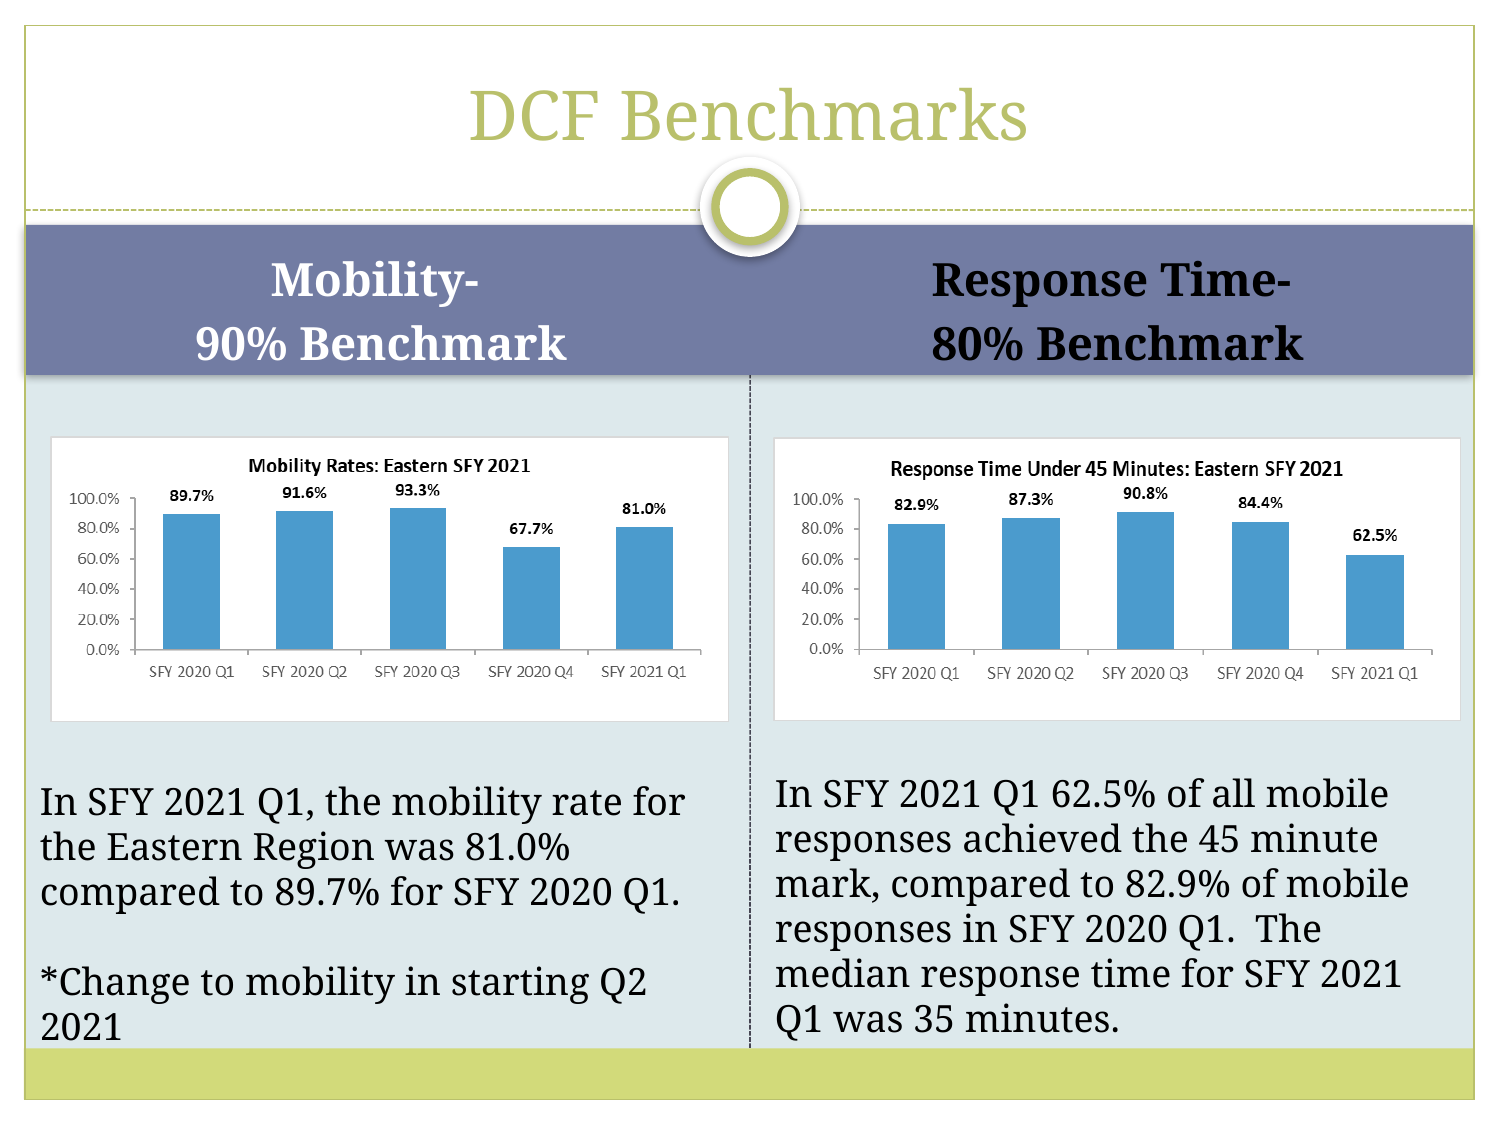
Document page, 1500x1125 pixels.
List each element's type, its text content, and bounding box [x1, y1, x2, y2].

text_box In SFY 2021 Q1, the mobility rate for the Eastern Region was 81.0% compared to 89.7% for SFY 2020 Q1. *Change to mobility in starting Q2 2021 [24, 770, 729, 1056]
list Response Time- 80% Benchmark [785, 249, 1450, 371]
list Mobility- 90% Benchmark [48, 249, 714, 371]
picture [773, 437, 1462, 722]
picture [49, 436, 730, 723]
text_box In SFY 2021 Q1 62.5% of all mobile responses achieved the 45 minute mark, compared to 82.9% of mobile responses in SFY 2020 Q1. The median response time for SFY 2021 Q1 was 35 minutes. [760, 762, 1475, 1048]
title DCF Benchmarks [49, 37, 1450, 162]
